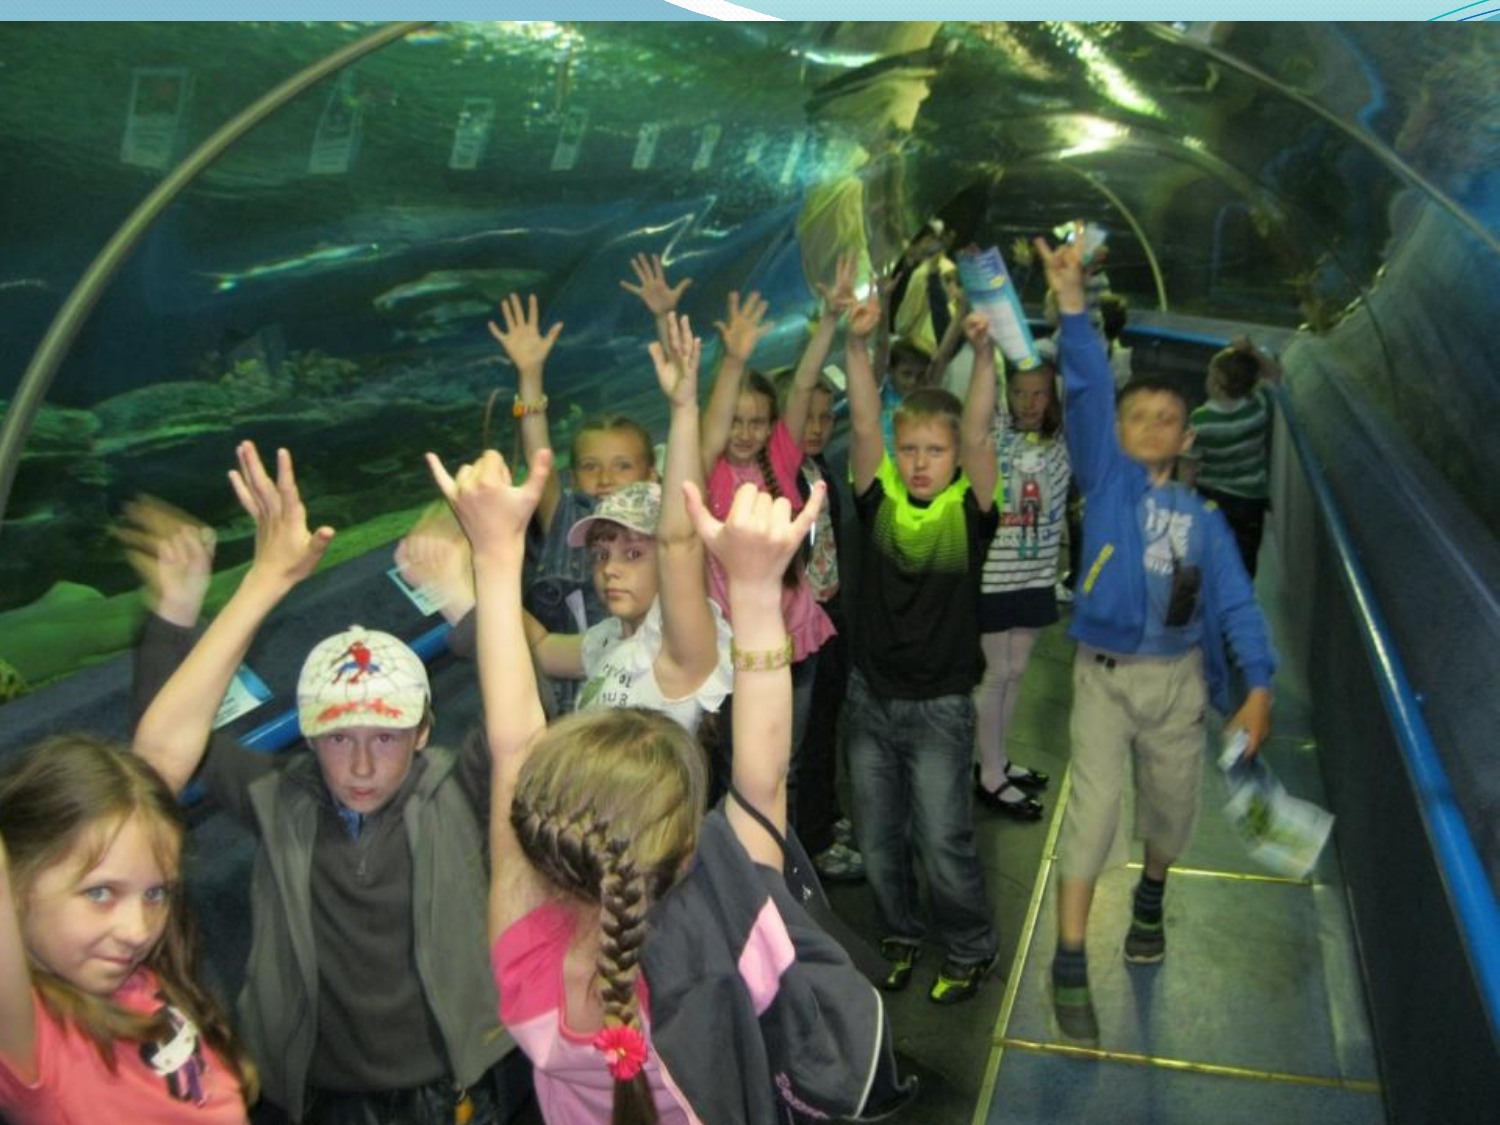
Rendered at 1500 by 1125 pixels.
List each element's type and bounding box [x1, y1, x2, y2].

list [0, 21, 1500, 1125]
